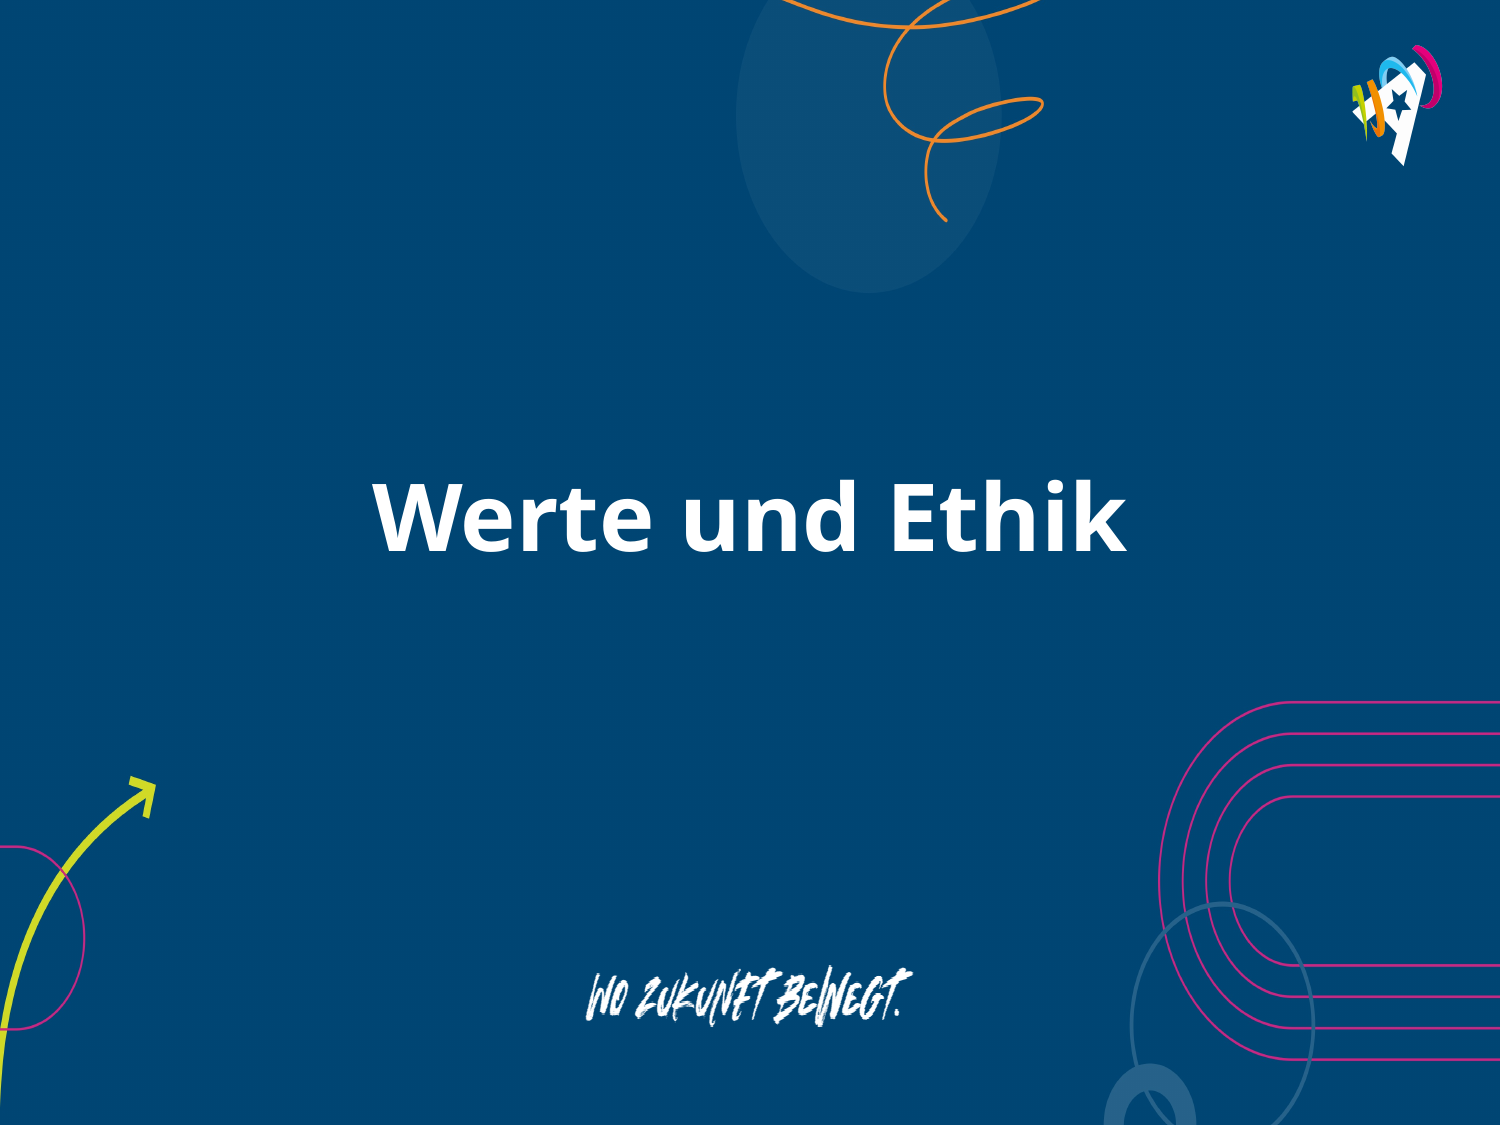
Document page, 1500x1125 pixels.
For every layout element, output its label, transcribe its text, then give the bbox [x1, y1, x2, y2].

picture [0, 0, 1500, 463]
title Werte und Ethik [0, 463, 1500, 662]
picture [0, 662, 1500, 1125]
